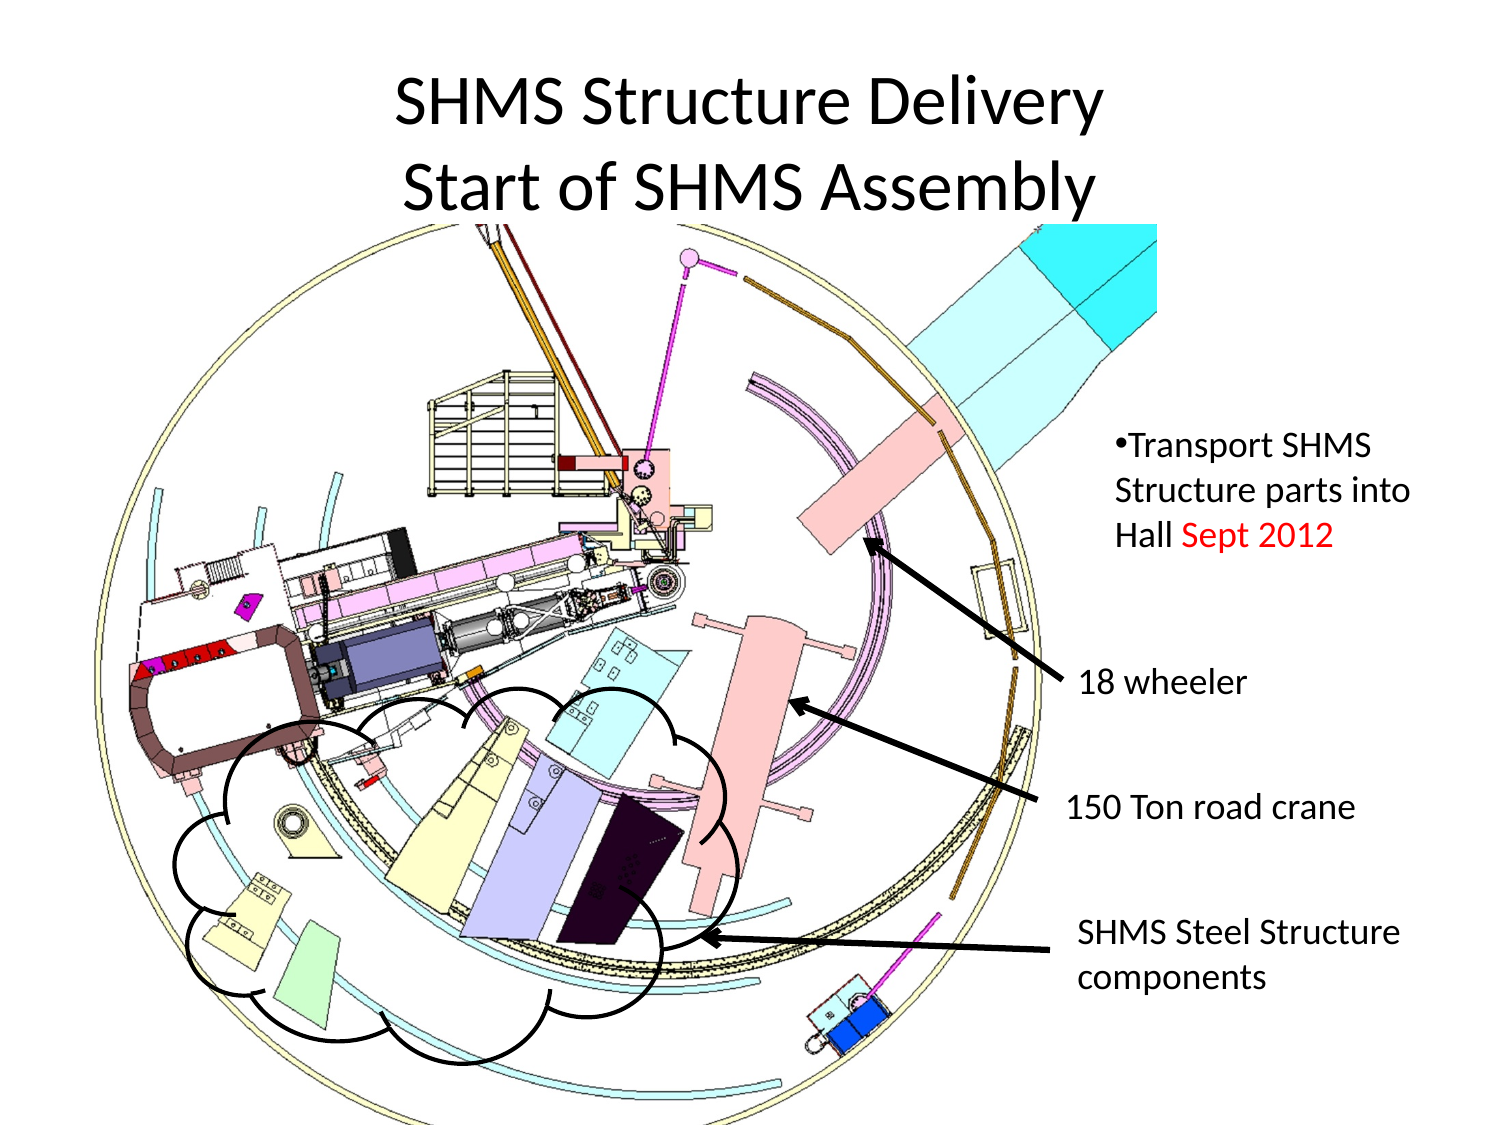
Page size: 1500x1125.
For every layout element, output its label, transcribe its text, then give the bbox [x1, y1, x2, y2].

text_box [787, 699, 1038, 801]
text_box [862, 537, 1063, 681]
text_box Transport SHMS Structure parts into Hall Sept 2012 [1160, 412, 1463, 653]
text_box 18 wheeler [1160, 649, 1363, 710]
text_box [699, 937, 1051, 951]
title SHMS Structure Delivery Start of SHMS Assembly [75, 45, 1425, 233]
picture [0, 224, 1157, 1125]
text_box SHMS Steel Structure components [1160, 899, 1425, 1005]
text_box 150 Ton road crane [1160, 774, 1375, 835]
